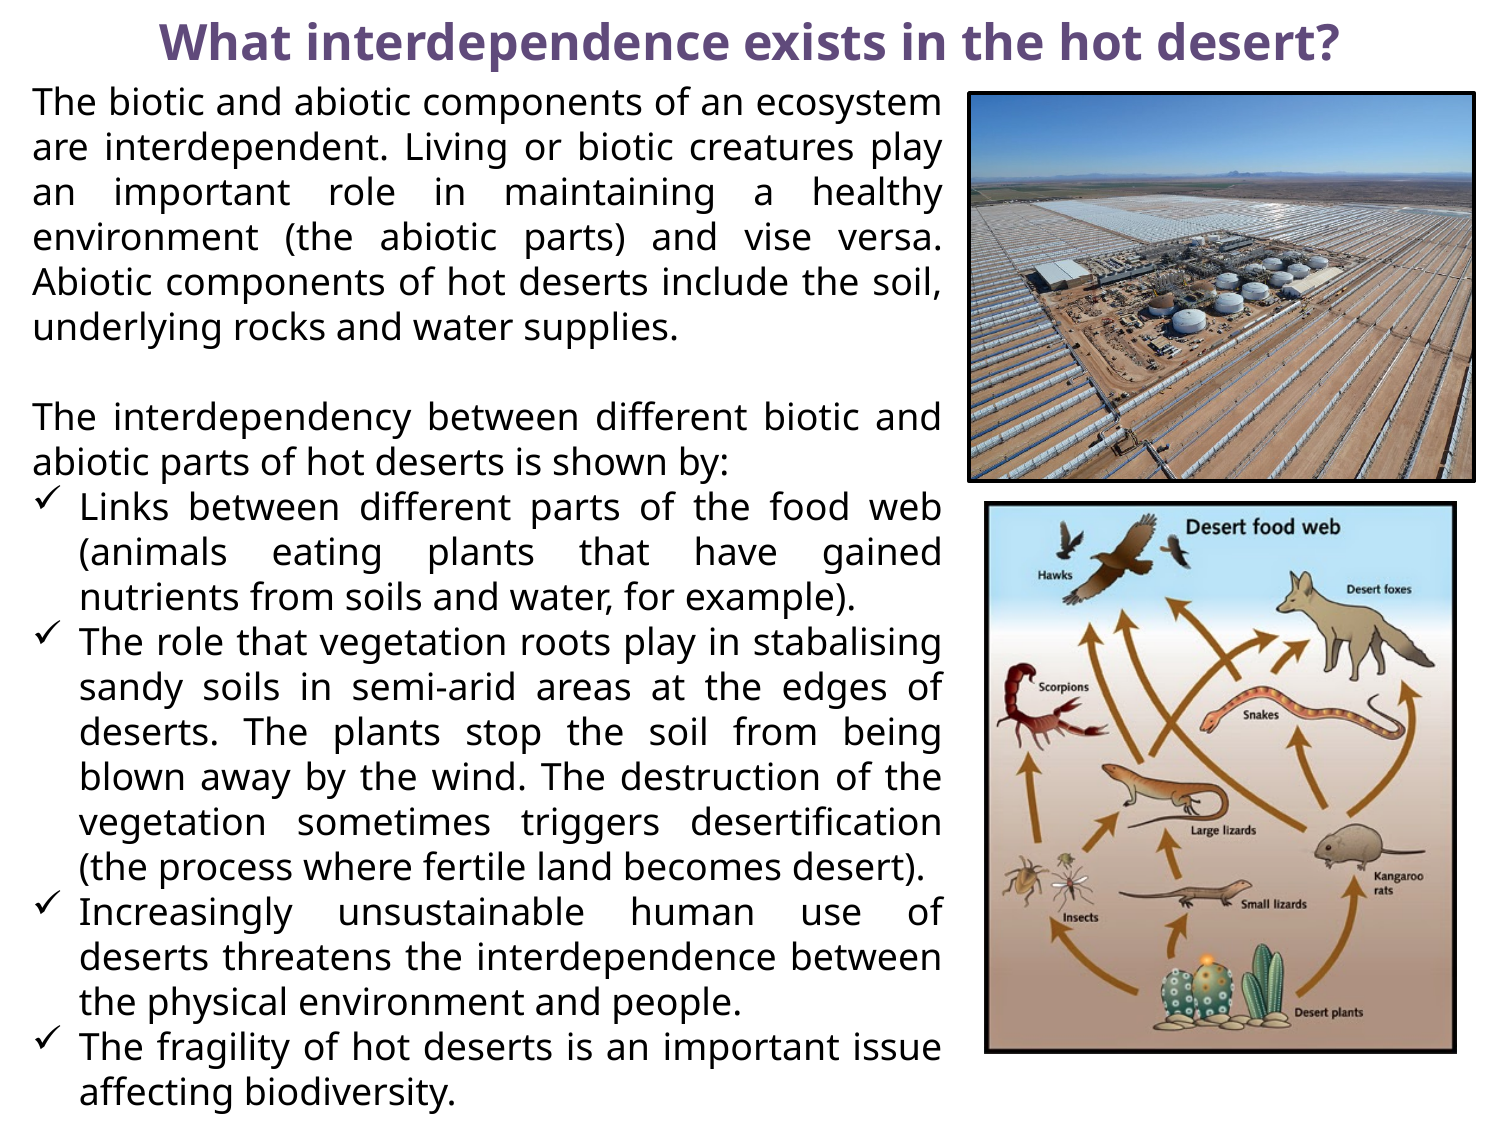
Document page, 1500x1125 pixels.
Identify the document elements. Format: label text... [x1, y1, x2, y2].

text_box The biotic and abiotic components of an ecosystem are interdependent. Living or biotic creatures play an important role in maintaining a healthy environment (the abiotic parts) and vise versa. Abiotic components of hot deserts include the soil, underlying rocks and water supplies. The interdependency between different biotic and abiotic parts of hot deserts is shown by: Links between different parts of the food web (animals eating plants that have gained nutrients from soils and water, for example). The role that vegetation roots play in stabalising sandy soils in semi-arid areas at the edges of deserts. The plants stop the soil from being blown away by the wind. The destruction of the vegetation sometimes triggers desertification (the process where fertile land becomes desert). Increasingly unsustainable human use of deserts threatens the interdependence between the physical environment and people. The fragility of hot deserts is an important issue affecting biodiversity. [17, 70, 959, 1121]
picture [984, 501, 1457, 1055]
picture [970, 94, 1473, 480]
text_box What interdependence exists in the hot desert? [0, 3, 1500, 79]
